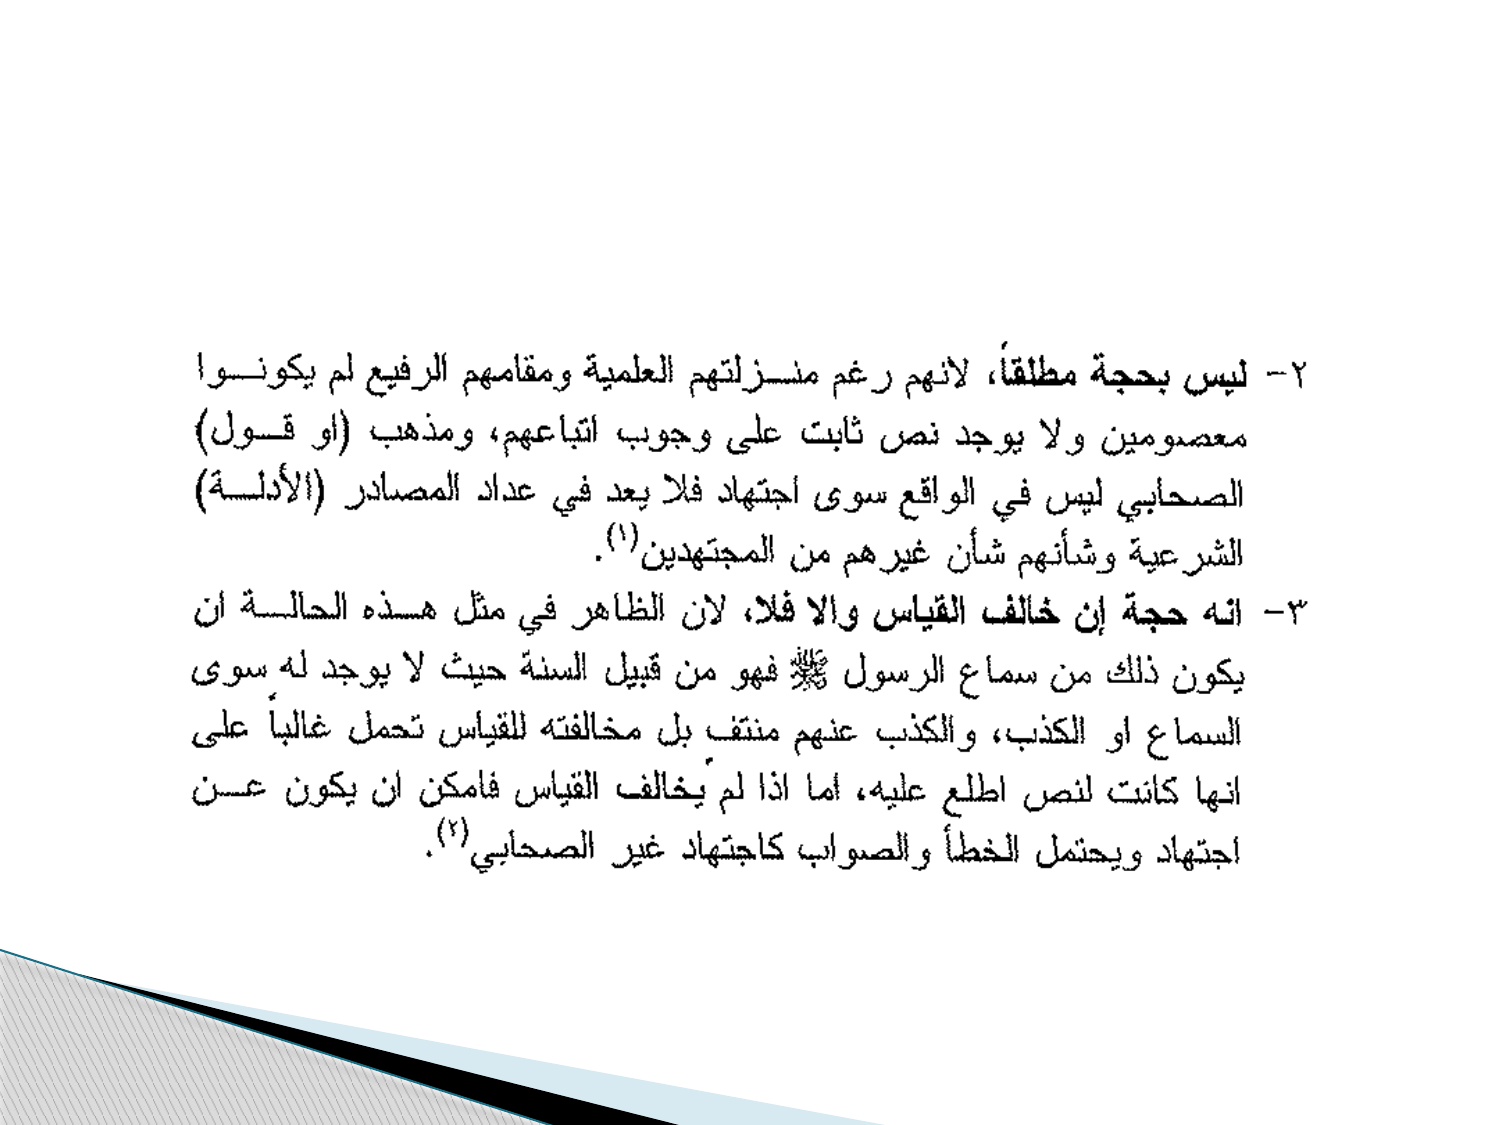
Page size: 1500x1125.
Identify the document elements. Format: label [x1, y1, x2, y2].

list [149, 340, 1351, 888]
